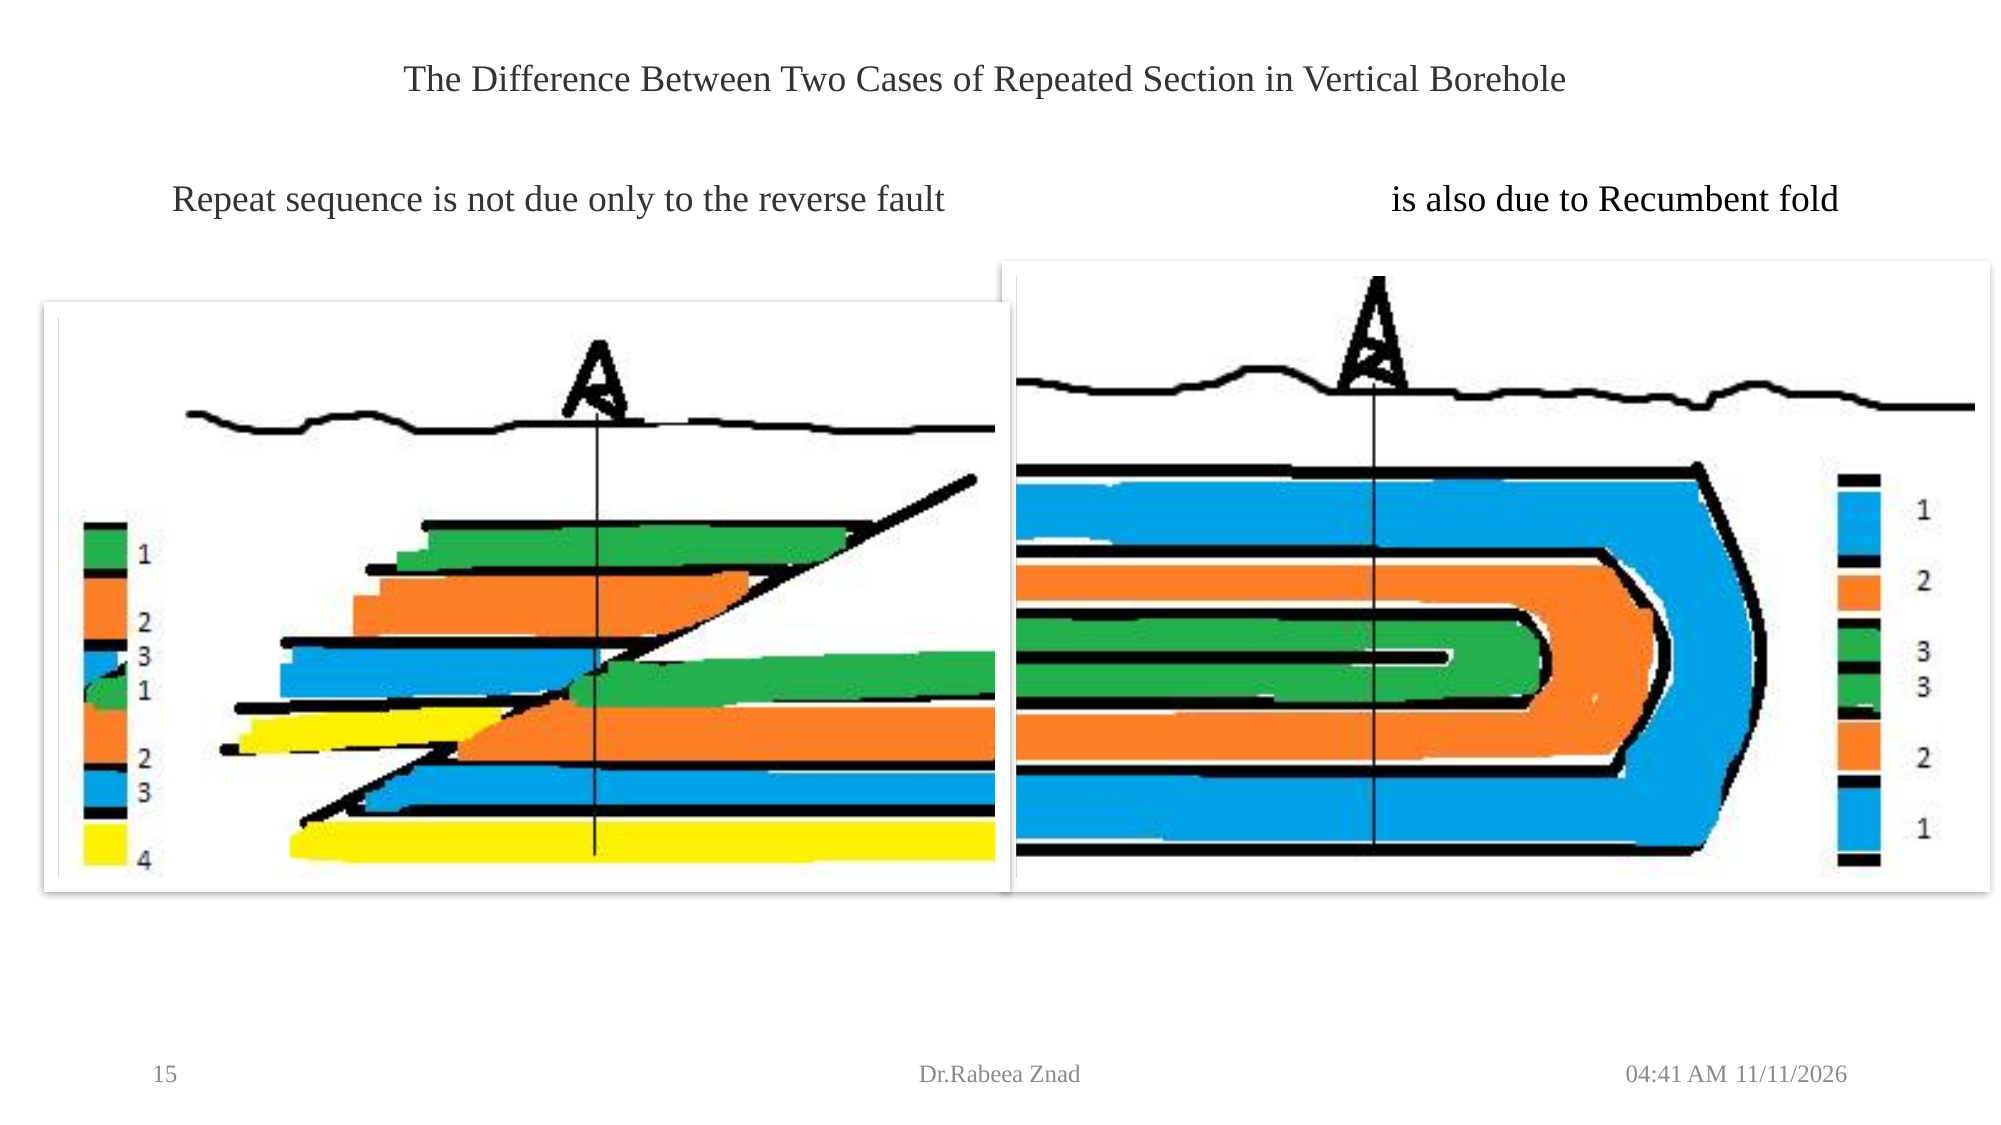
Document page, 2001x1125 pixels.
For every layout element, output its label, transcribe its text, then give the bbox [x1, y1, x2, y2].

picture [58, 316, 996, 878]
picture [1351, 531, 1359, 536]
text_box is also due to Recumbent fold [1376, 166, 1855, 227]
slide_number 15 [137, 1042, 588, 1103]
footer Dr.Rabeea Znad [662, 1042, 1338, 1103]
text_box Repeat sequence is not due only to the reverse fault [156, 166, 962, 227]
picture [1016, 275, 1976, 878]
slide_number 26 شباط، 25 [1412, 1042, 1863, 1103]
text_box The Difference Between Two Cases of Repeated Section in Vertical Borehole [0, 2, 1584, 197]
